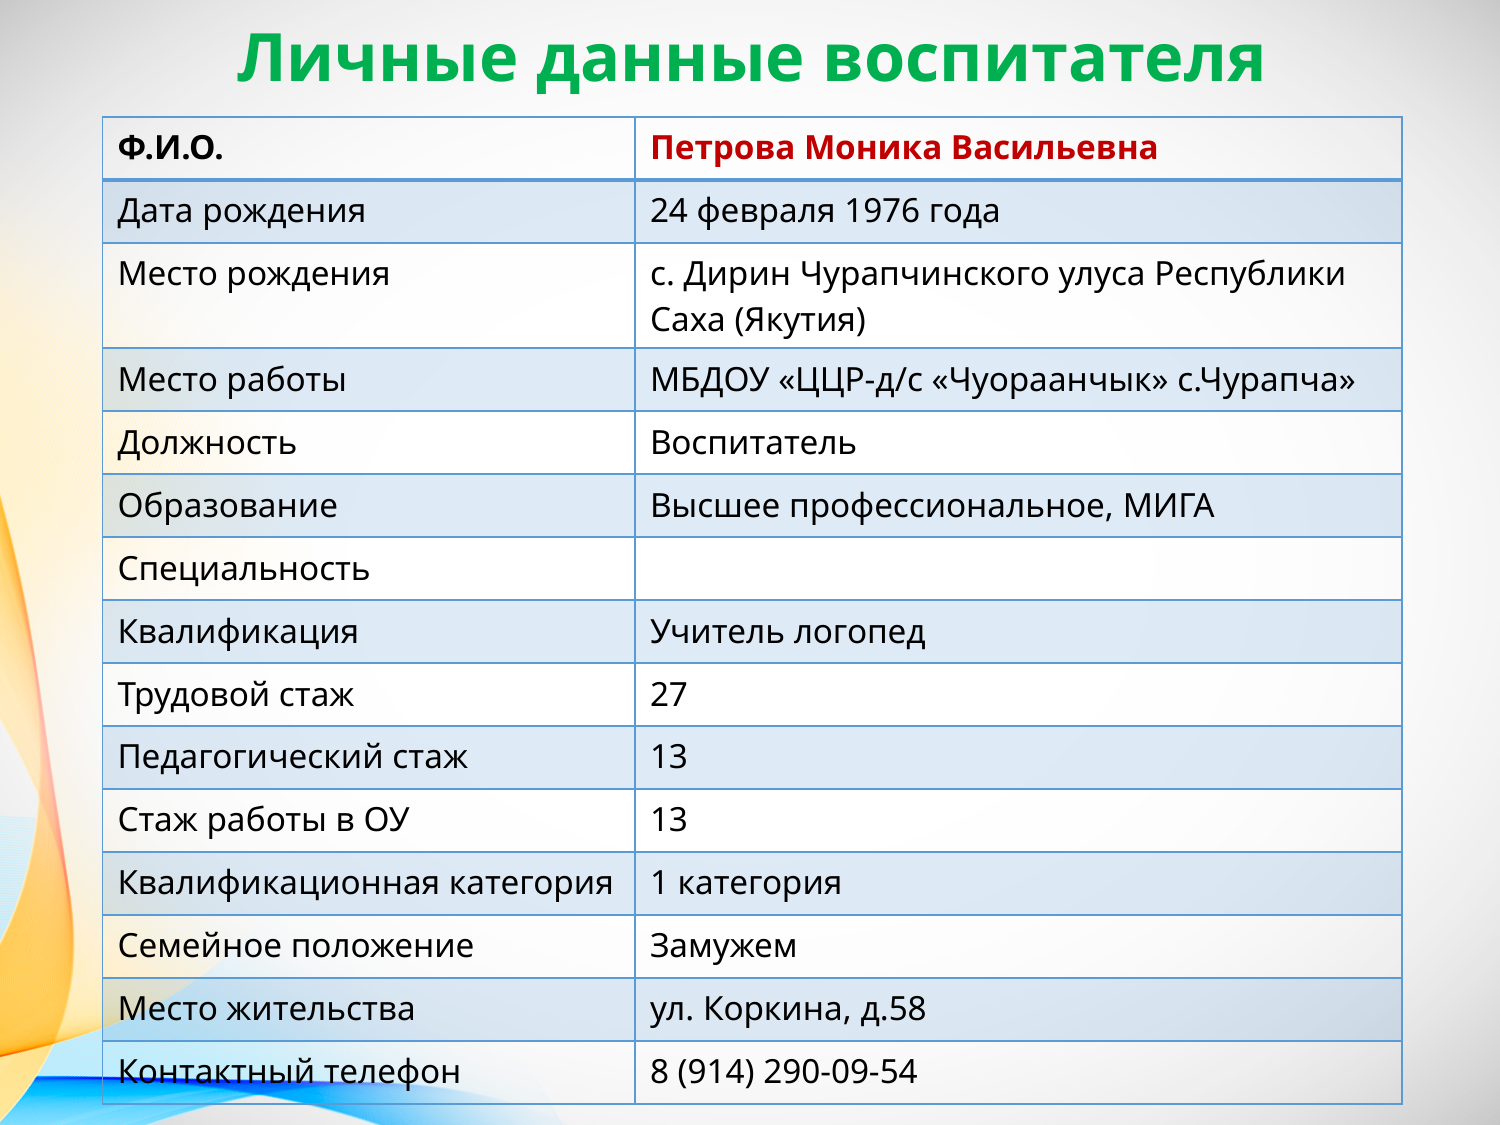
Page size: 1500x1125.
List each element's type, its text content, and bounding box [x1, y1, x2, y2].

table_cell Место работы [103, 349, 634, 410]
table_cell МБДОУ «ЦЦР-д/с «Чуораанчык» с.Чурапча» [636, 349, 1401, 410]
table_cell Стаж работы в ОУ [103, 790, 634, 851]
table_cell 13 [636, 727, 1401, 788]
table_cell Воспитатель [636, 412, 1401, 473]
table_cell 24 февраля 1976 года [636, 182, 1401, 242]
table_cell Педагогический стаж [103, 727, 634, 788]
picture [0, 0, 1500, 1125]
table_cell [636, 538, 1401, 599]
table_cell Контактный телефон [103, 1042, 634, 1103]
table_header Петрова Моника Васильевна [636, 118, 1401, 178]
table_cell Учитель логопед [636, 601, 1401, 662]
table_cell Образование [103, 475, 634, 536]
table_cell Место жительства [103, 979, 634, 1040]
table_cell 1 категория [636, 853, 1401, 914]
title Личные данные воспитателя [100, 24, 1404, 96]
table_cell Семейное положение [103, 916, 634, 977]
table_cell Квалификация [103, 601, 634, 662]
table_cell Высшее профессиональное, МИГА [636, 475, 1401, 536]
table_cell Трудовой стаж [103, 664, 634, 725]
table_cell Место рождения [103, 244, 634, 347]
table_cell Дата рождения [103, 182, 634, 242]
table_header Ф.И.О. [103, 118, 634, 178]
table_cell Замужем [636, 916, 1401, 977]
table_cell Квалификационная категория [103, 853, 634, 914]
table_cell Специальность [103, 538, 634, 599]
table_cell 8 (914) 290-09-54 [636, 1042, 1401, 1103]
table_cell ул. Коркина, д.58 [636, 979, 1401, 1040]
table_cell 27 [636, 664, 1401, 725]
table_cell с. Дирин Чурапчинского улуса Республики Саха (Якутия) [636, 244, 1401, 347]
table_cell 13 [636, 790, 1401, 851]
table_cell Должность [103, 412, 634, 473]
